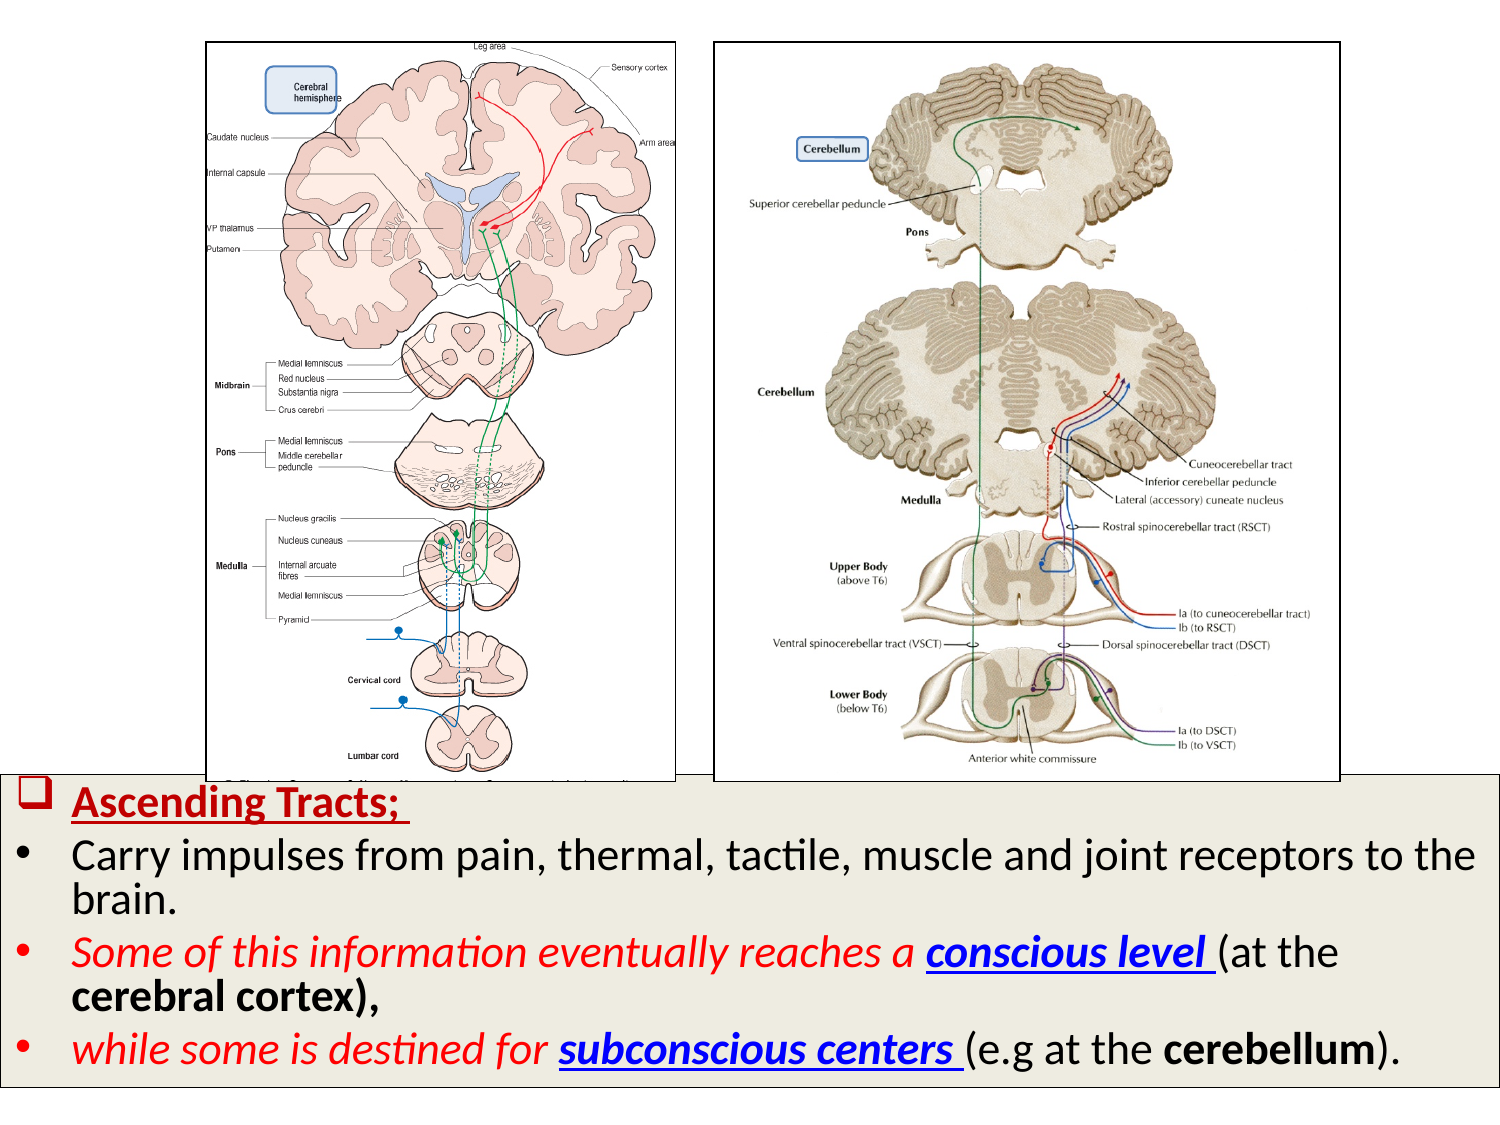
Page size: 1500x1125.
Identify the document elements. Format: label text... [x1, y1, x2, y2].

list Ascending Tracts; Carry impulses from pain, thermal, tactile, muscle and joint receptors to the brain. Some of this information eventually reaches a conscious level (at the cerebral cortex), while some is destined for subconscious centers (e.g at the cerebellum). [0, 774, 1500, 1088]
picture [206, 42, 676, 781]
picture [714, 42, 1340, 781]
